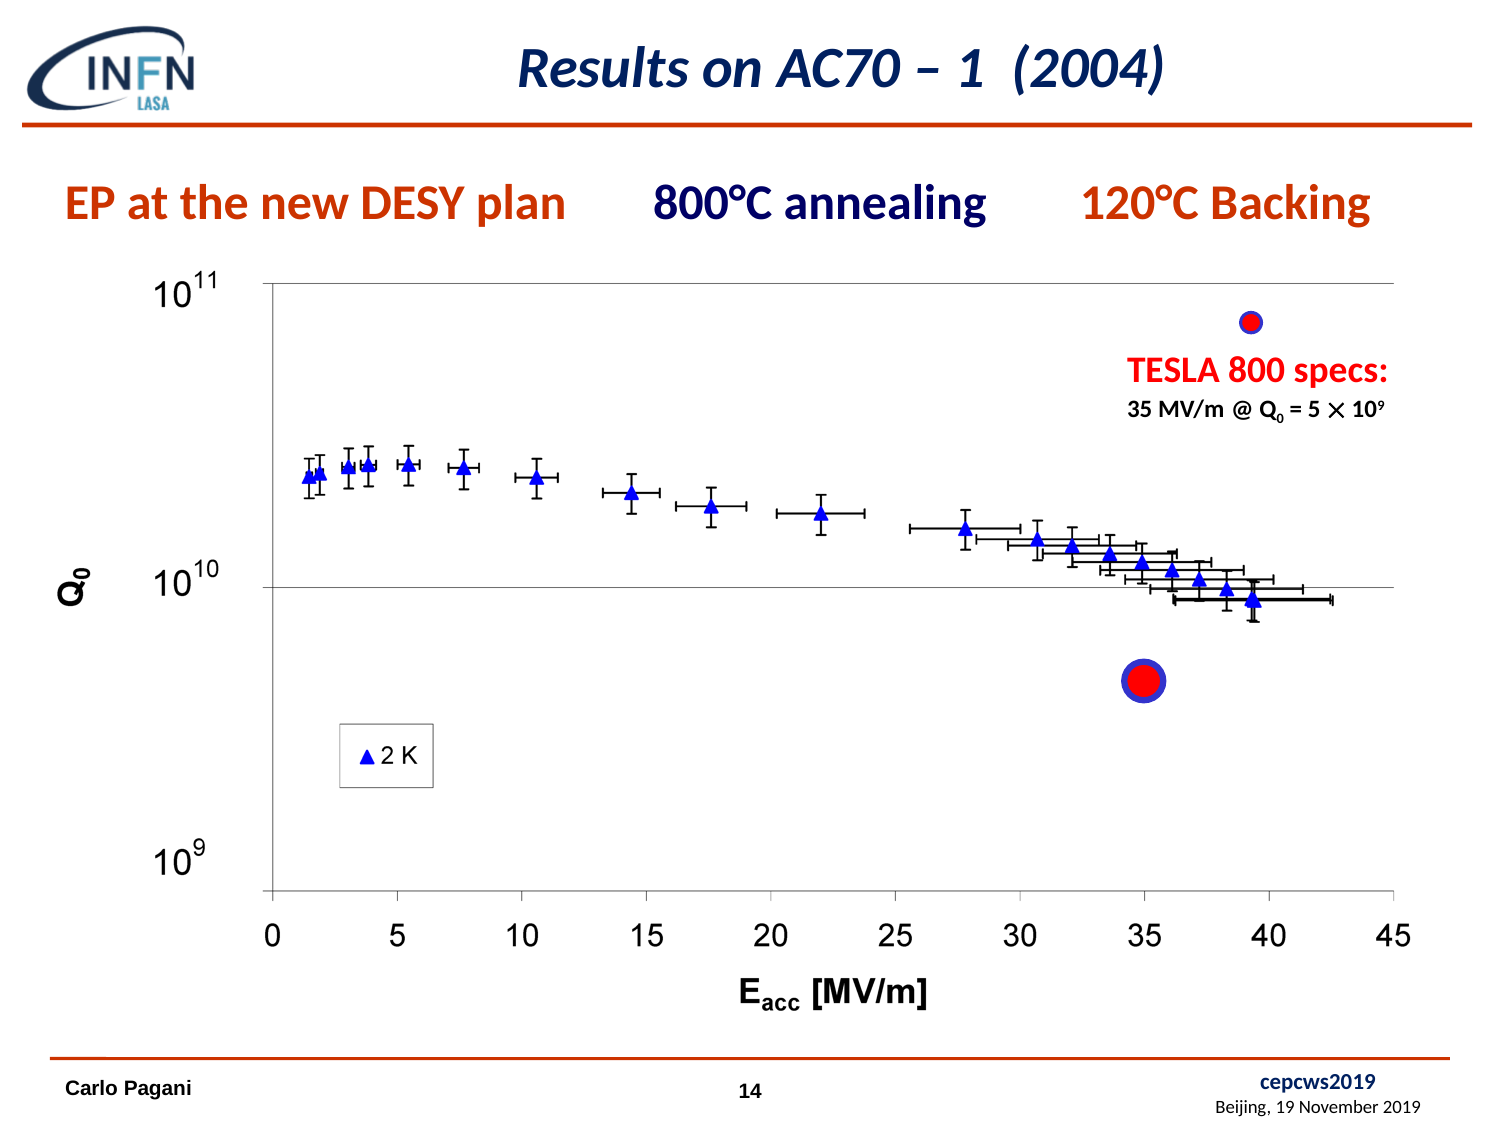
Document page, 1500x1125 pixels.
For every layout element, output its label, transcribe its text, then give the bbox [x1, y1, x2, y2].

title Results on AC70 – 1 (2004) [234, 20, 1450, 108]
footer 14 [375, 1070, 1125, 1108]
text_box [49, 249, 1439, 1029]
picture [16, 15, 205, 113]
slide_number Carlo Pagani [50, 1067, 400, 1105]
text_box EP at the new DESY plan 800°C annealing 120°C Backing [50, 162, 1398, 238]
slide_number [1186, 1059, 1450, 1118]
